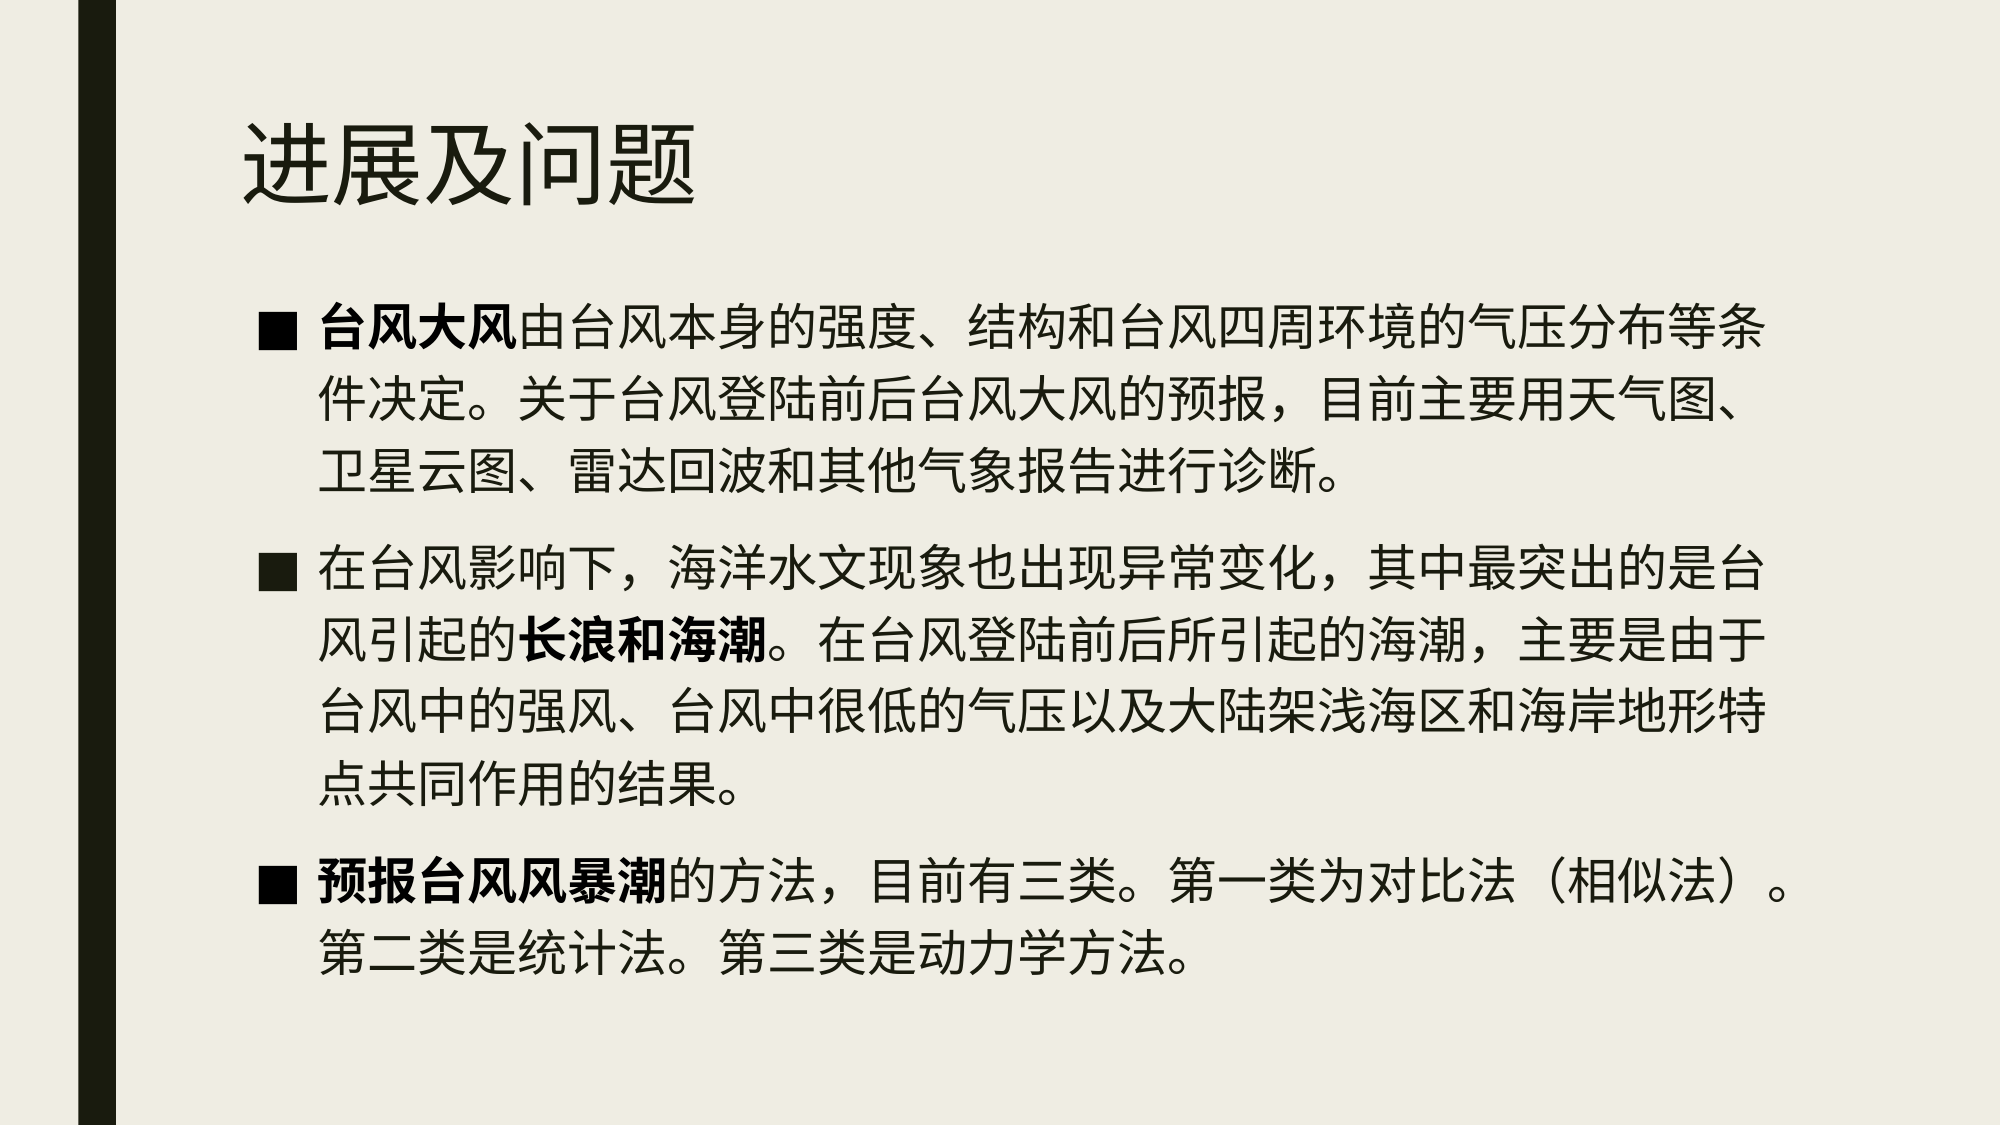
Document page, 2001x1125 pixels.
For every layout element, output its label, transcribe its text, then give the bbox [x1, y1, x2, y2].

list 台风大风由台风本身的强度、结构和台风四周环境的气压分布等条件决定。关于台风登陆前后台风大风的预报，目前主要用天气图、卫星云图、雷达回波和其他气象报告进行诊断。 在台风影响下，海洋水文现象也出现异常变化，其中最突出的是台风引起的长浪和海潮。在台风登陆前后所引起的海潮，主要是由于台风中的强风、台风中很低的气压以及大陆架浅海区和海岸地形特点共同作用的结果。 预报台风风暴潮的方法，目前有三类。第一类为对比法（相似法）。第二类是统计法。第三类是动力学方法。 [239, 275, 1815, 1065]
title 进展及问题 [225, 112, 1800, 357]
